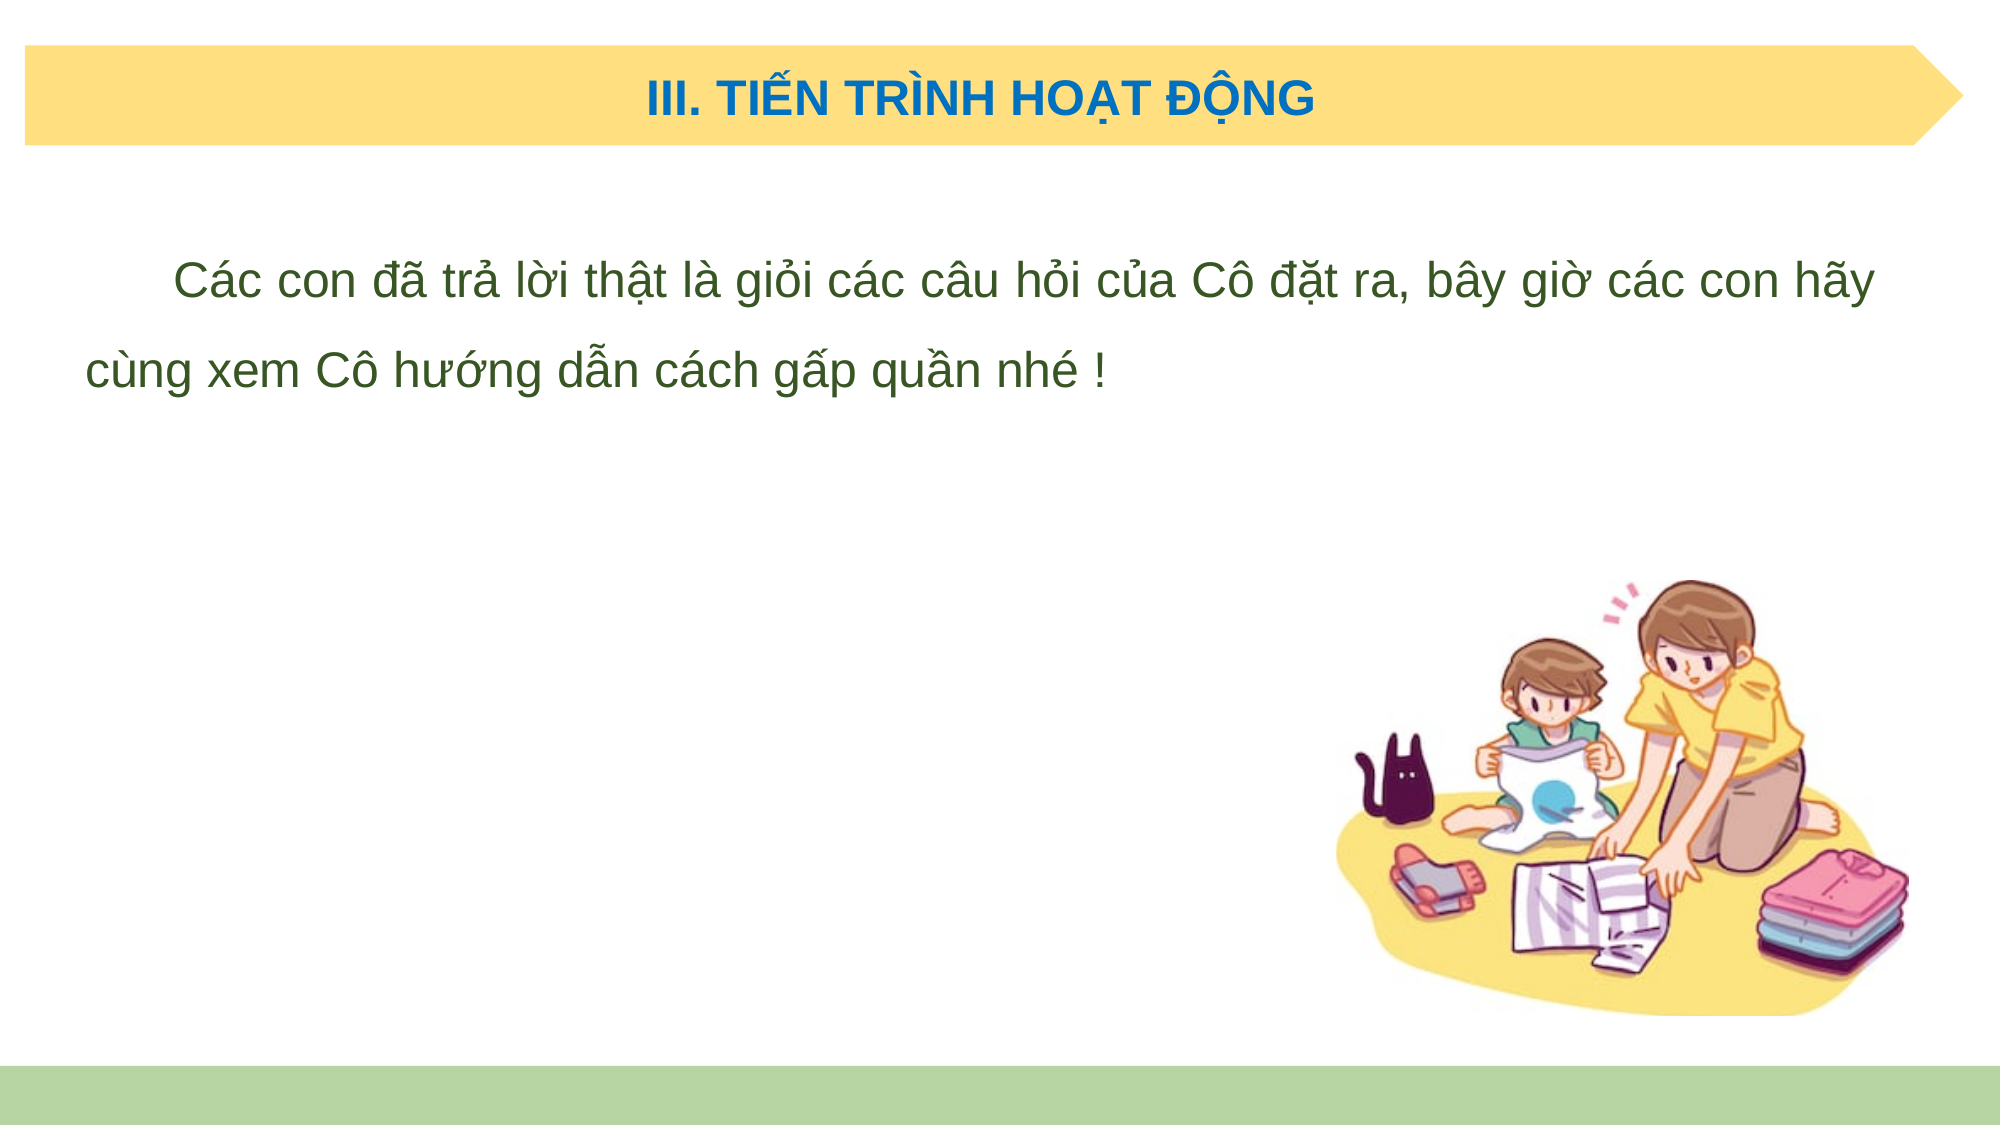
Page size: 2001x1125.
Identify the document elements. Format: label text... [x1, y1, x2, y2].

text_box III. TIẾN TRÌNH HOẠT ĐỘNG [24, 45, 1964, 146]
text_box [0, 1065, 2000, 1125]
picture [1336, 580, 1909, 1016]
text_box Các con đã trả lời thật là giỏi các câu hỏi của Cô đặt ra, bây giờ các con hãy cùng xem Cô hướng dẫn cách gấp quần nhé ! [70, 210, 1891, 405]
